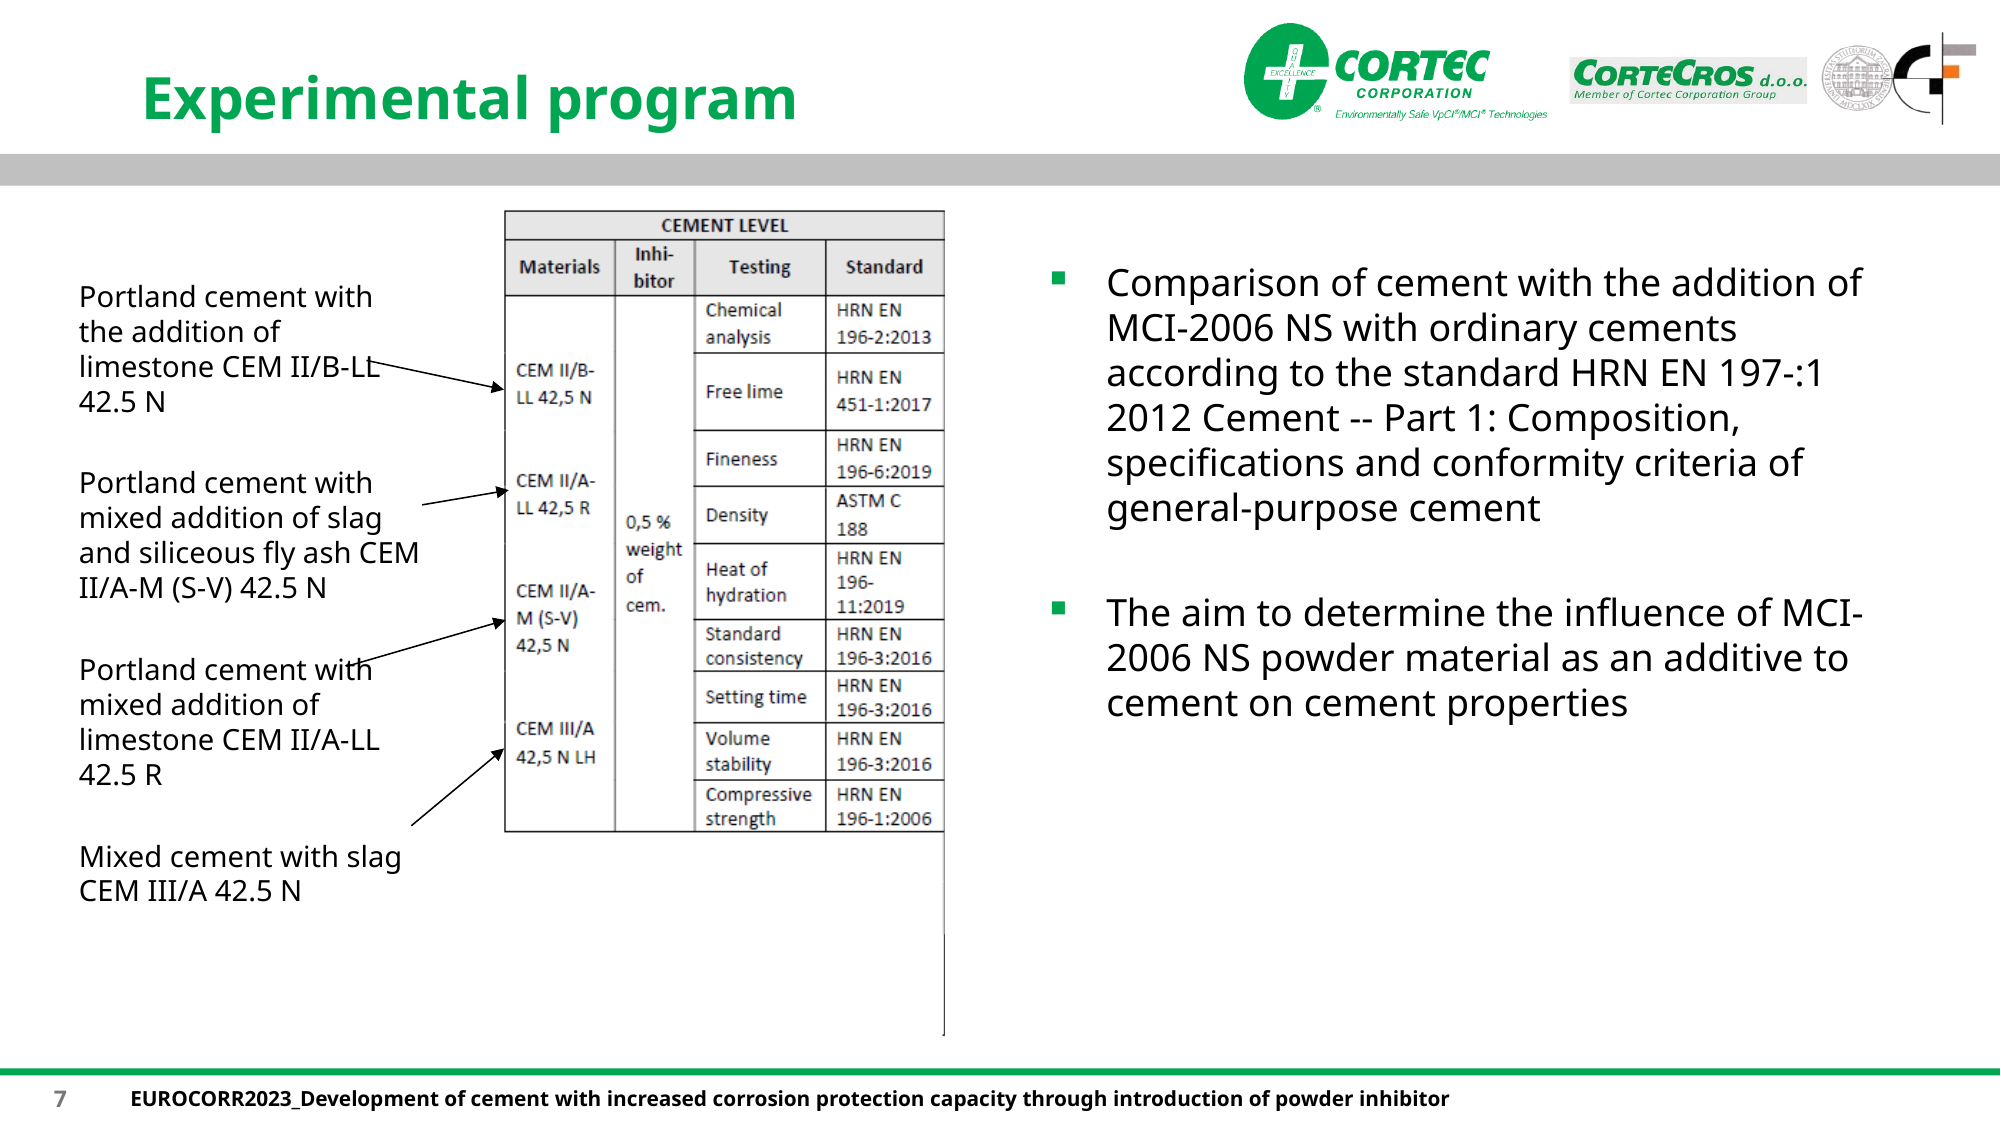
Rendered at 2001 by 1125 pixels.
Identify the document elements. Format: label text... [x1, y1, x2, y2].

title Experimental program [125, 23, 1831, 139]
text_box Portland cement with the addition of limestone CEM II/B-LL 42.5 N Portland cement with mixed addition of slag and siliceous fly ash CEM II/A-M (S-V) 42.5 N Portland cement with mixed addition of limestone CEM II/A-LL 42.5 R Mixed cement with slag CEM III/A 42.5 N [63, 270, 438, 1009]
text_box Comparison of cement with the addition of MCI-2006 NS with ordinary cements according to the standard HRN EN 197-:1 2012 Cement -- Part 1: Composition, specifications and conformity criteria of general-purpose cement The aim to determine the influence of MCI-2006 NS powder material as an additive to cement on cement properties [1462, 251, 1919, 989]
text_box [346, 619, 506, 667]
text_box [366, 360, 505, 390]
picture [482, 202, 1457, 1049]
picture [1831, 32, 1977, 125]
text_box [411, 748, 505, 826]
slide_number 7 [0, 1048, 122, 1124]
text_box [421, 489, 509, 506]
